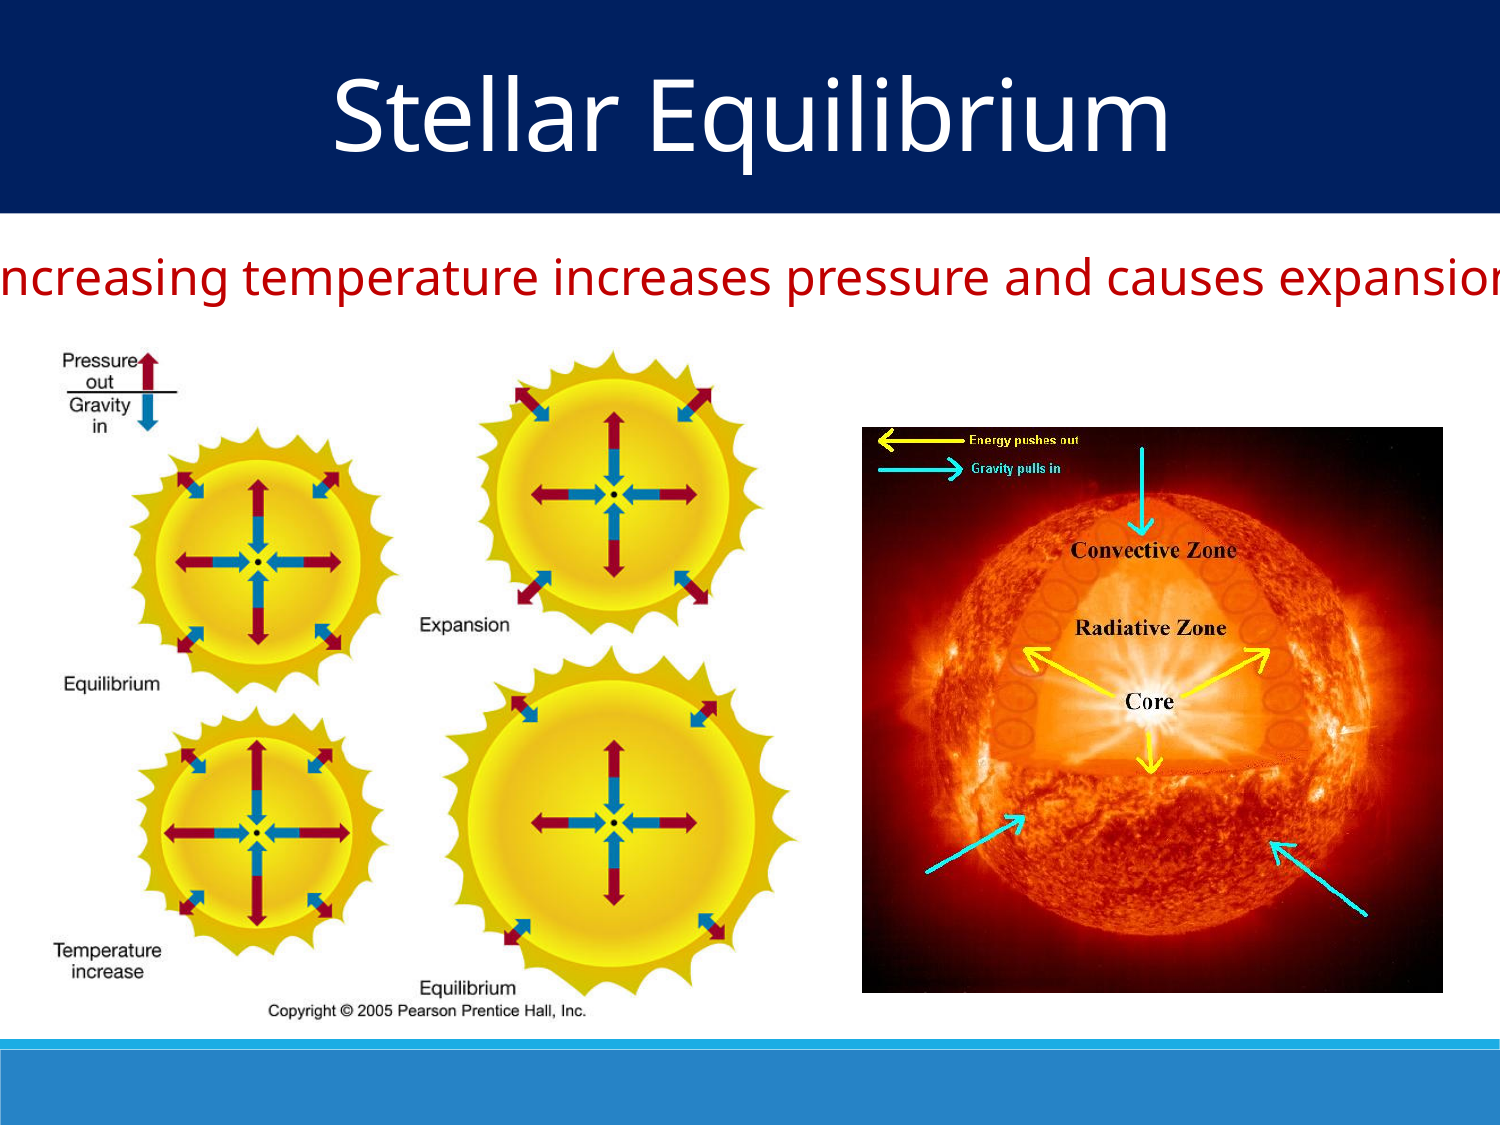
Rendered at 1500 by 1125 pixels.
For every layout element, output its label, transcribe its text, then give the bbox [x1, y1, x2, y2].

text_box Stellar Equilibrium [4, 62, 1500, 189]
picture [861, 426, 1444, 994]
text_box [0, 0, 1500, 215]
text_box Increasing temperature increases pressure and causes expansion [0, 237, 1500, 313]
picture [50, 346, 803, 1024]
